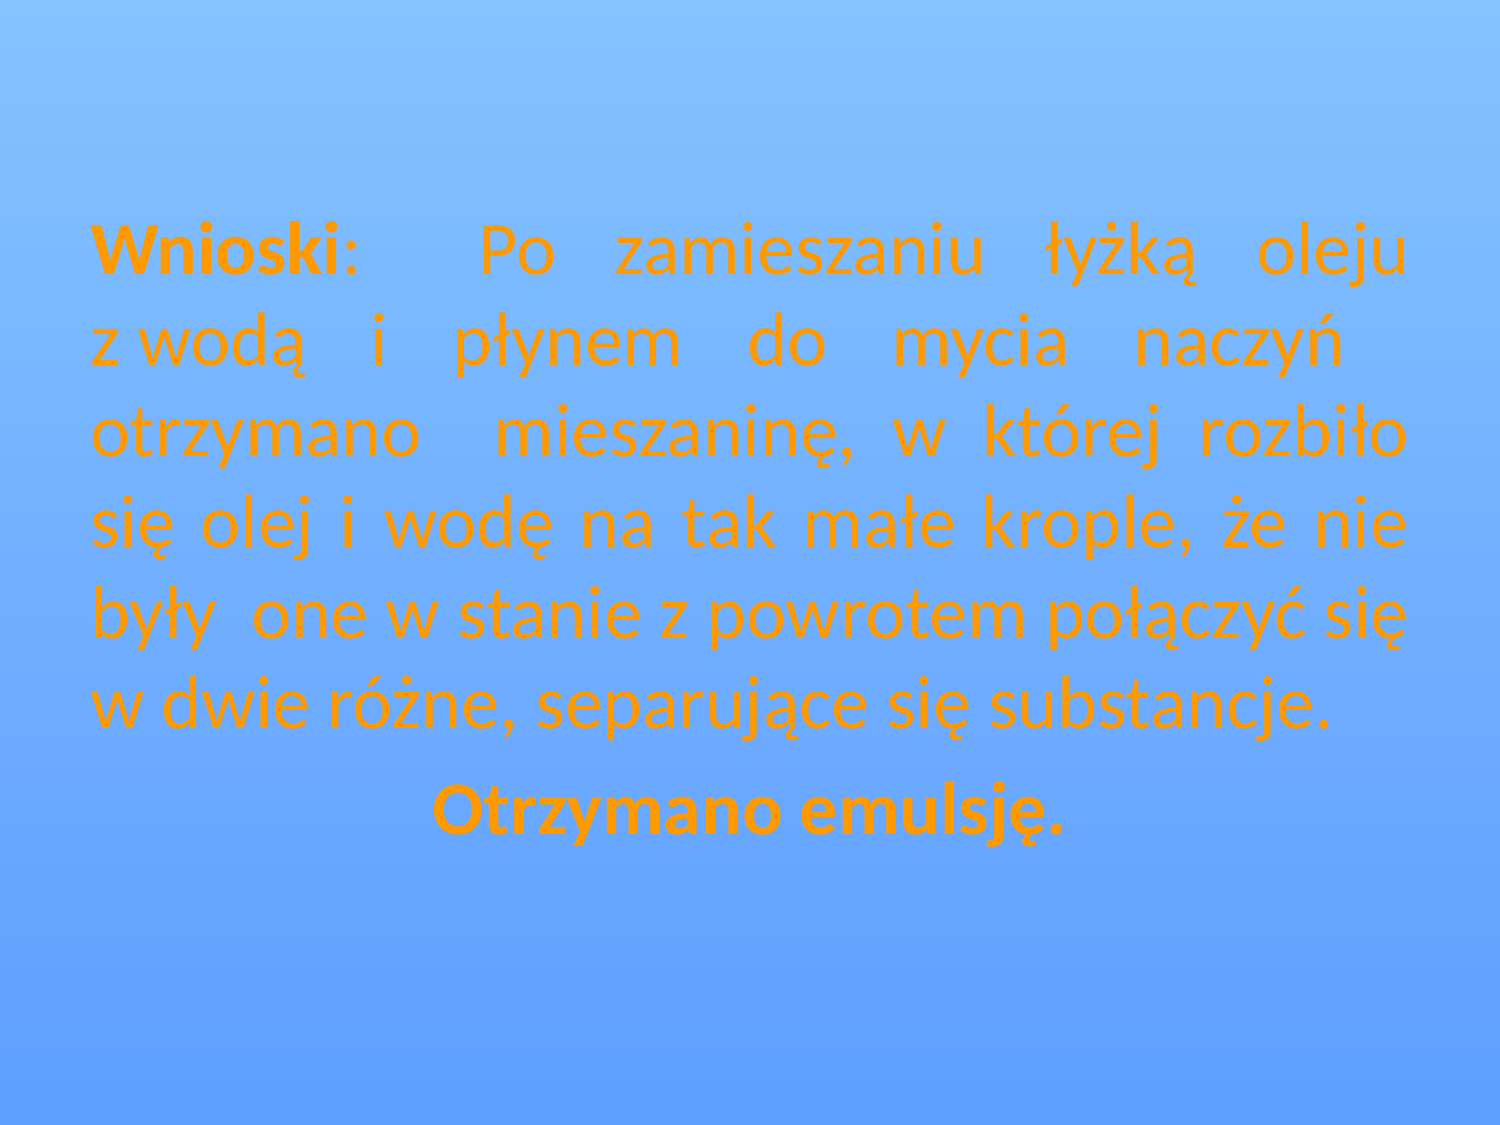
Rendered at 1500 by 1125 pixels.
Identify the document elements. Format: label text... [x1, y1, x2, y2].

list Wnioski: Po zamieszaniu łyżką oleju z wodą i płynem do mycia naczyń otrzymano mieszaninę, w której rozbiło się olej i wodę na tak małe krople, że nie były one w stanie z powrotem połączyć się w dwie różne, separujące się substancje. Otrzymano emulsję. [75, 191, 1425, 934]
